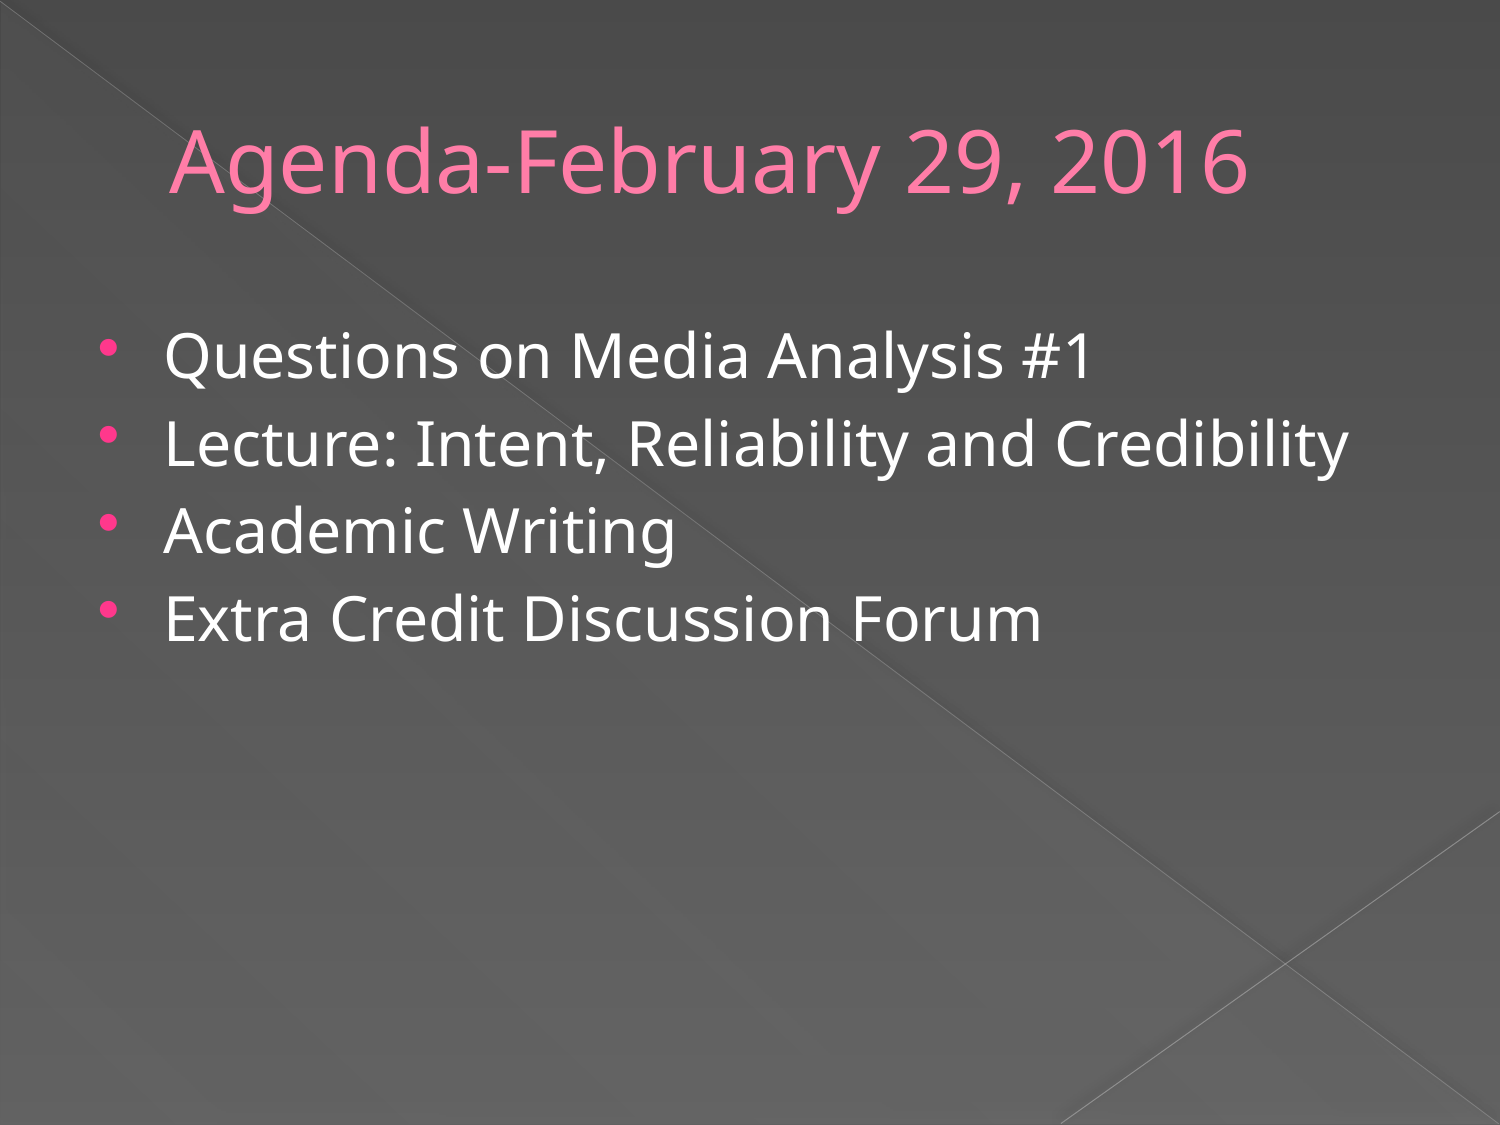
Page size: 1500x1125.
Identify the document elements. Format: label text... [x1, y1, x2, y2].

list Questions on Media Analysis #1 Lecture: Intent, Reliability and Credibility Academic Writing Extra Credit Discussion Forum [75, 308, 1425, 1059]
title Agenda-February 29, 2016 [75, 43, 1425, 274]
